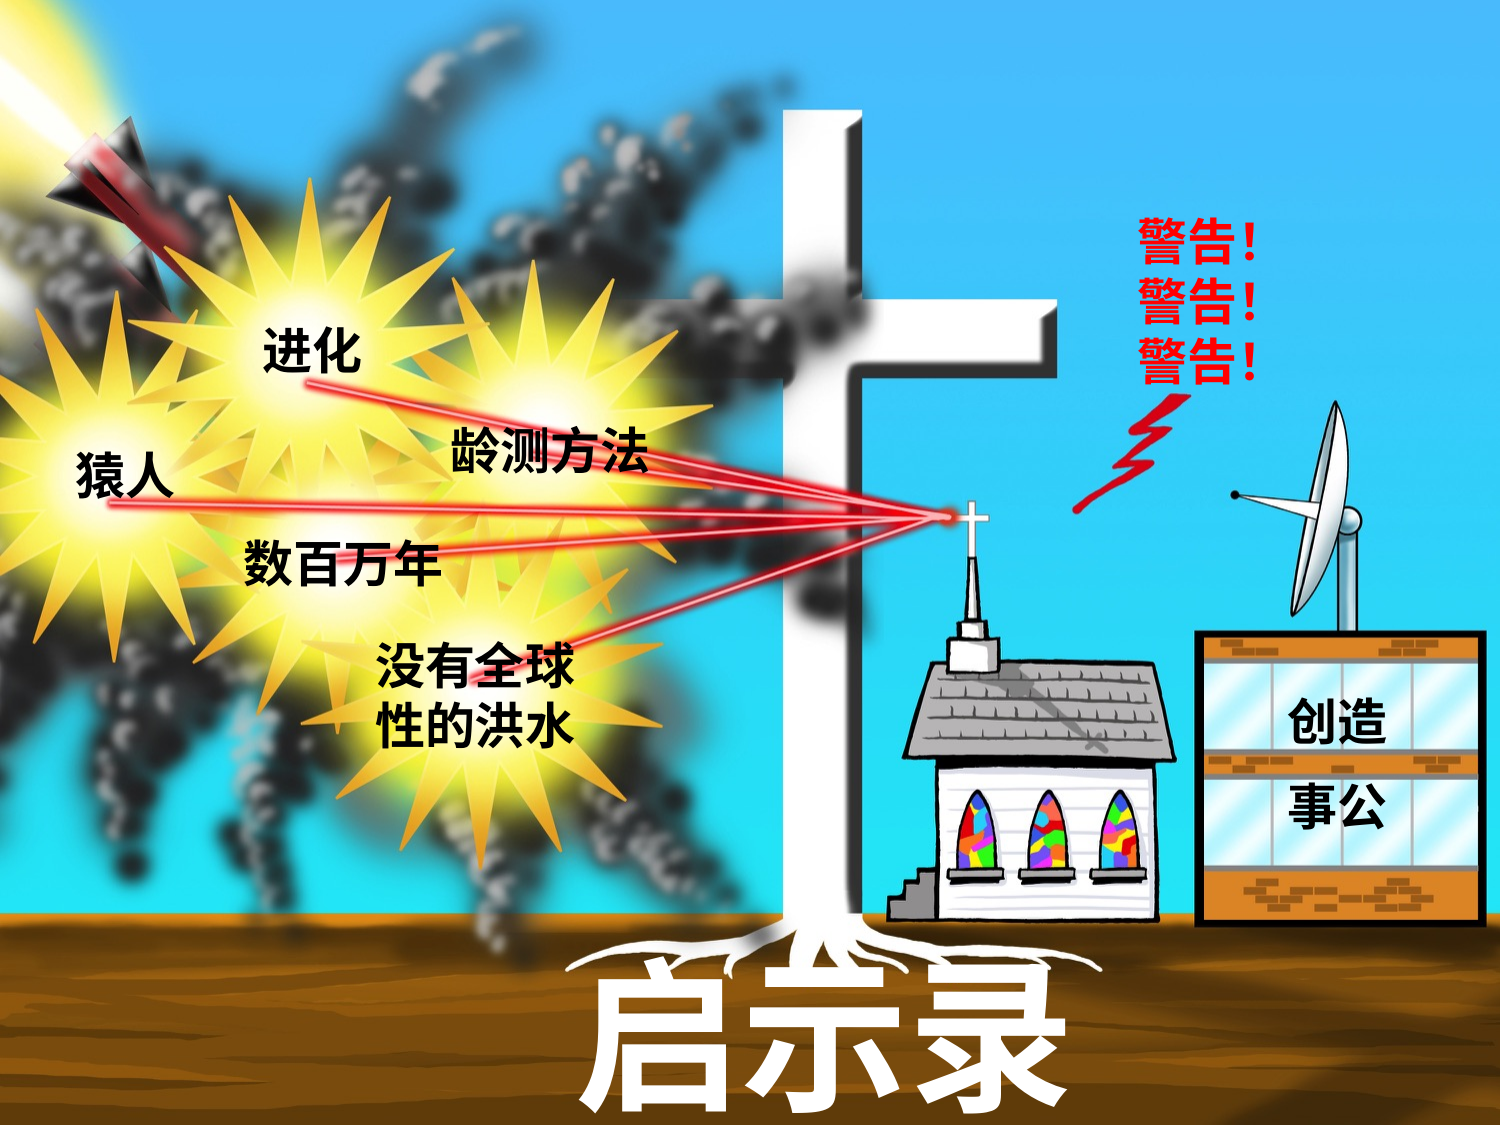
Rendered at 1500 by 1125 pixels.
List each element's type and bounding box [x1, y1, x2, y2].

list [0, 0, 1500, 1125]
